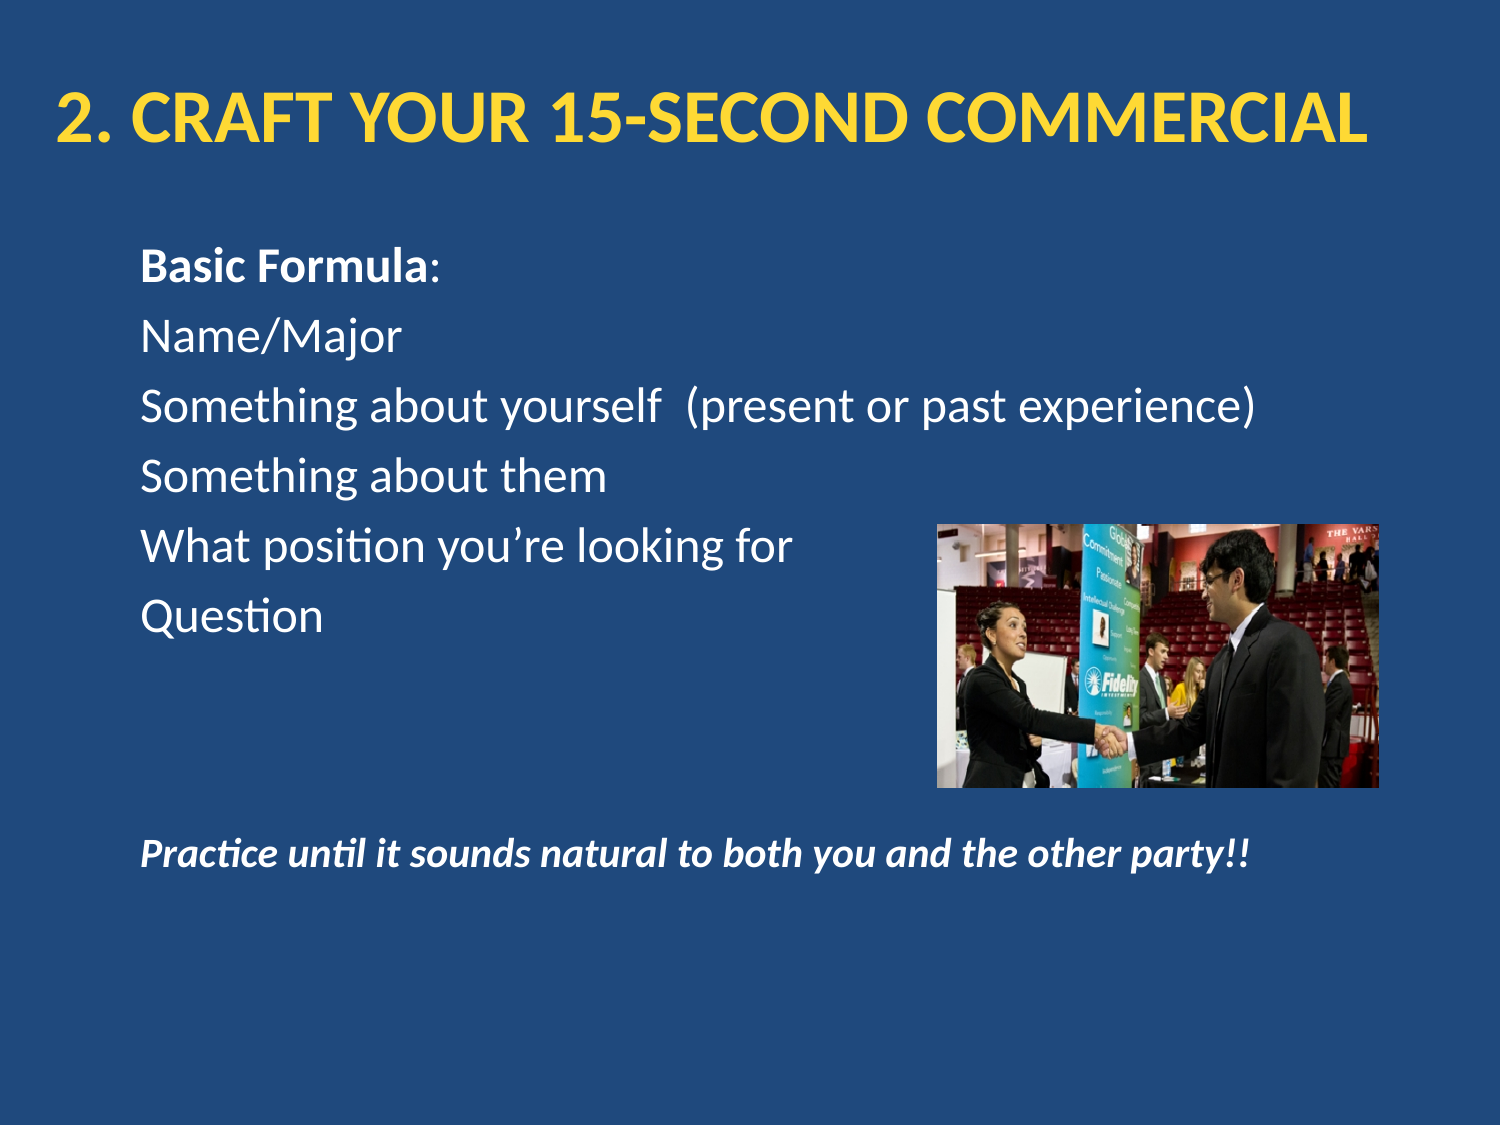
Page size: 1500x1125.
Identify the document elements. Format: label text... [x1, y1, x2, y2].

picture [937, 524, 1379, 788]
title 2. CRAFT YOUR 15-SECOND COMMERCIAL [24, 50, 1400, 175]
list Basic Formula: Name/Major Something about yourself (present or past experience) Something about them What position you’re looking for Question Practice until it sounds natural to both you and the other party!! [50, 224, 1438, 1075]
